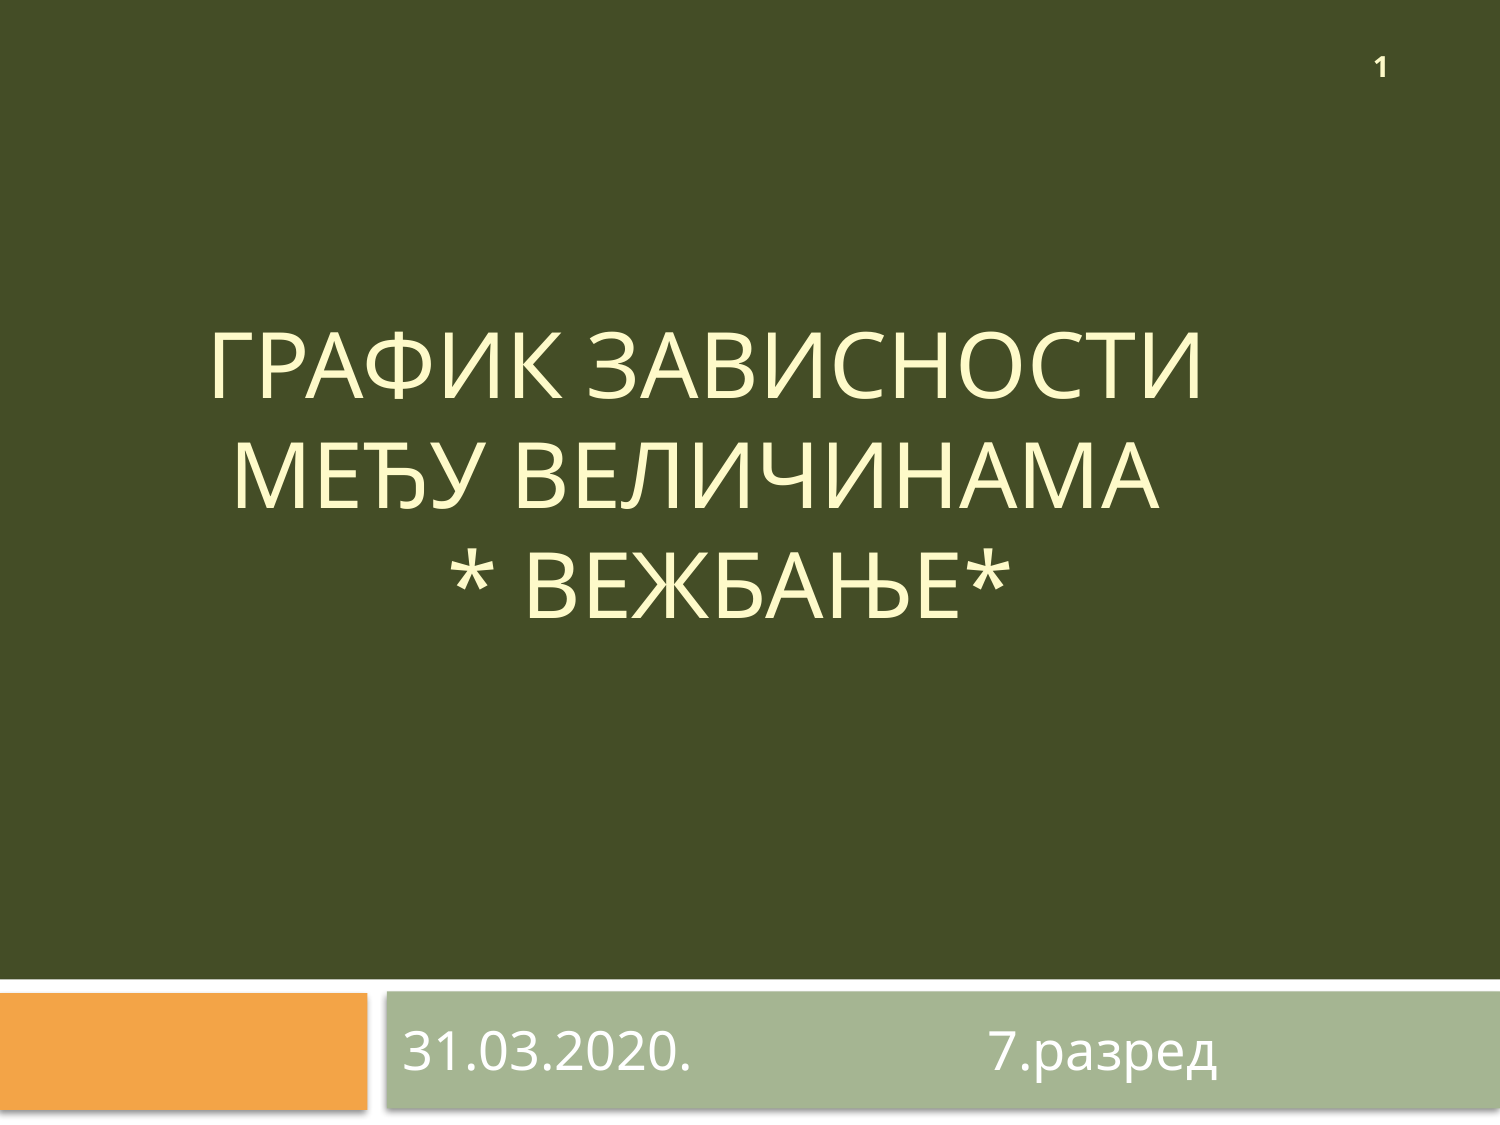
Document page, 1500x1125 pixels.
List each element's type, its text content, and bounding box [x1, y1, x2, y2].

slide_number 1 [1312, 37, 1450, 100]
subtitle 31.03.2020. 7.разред [387, 992, 1488, 1105]
title График зависности међу величинама * вежбање* [175, 257, 1239, 645]
